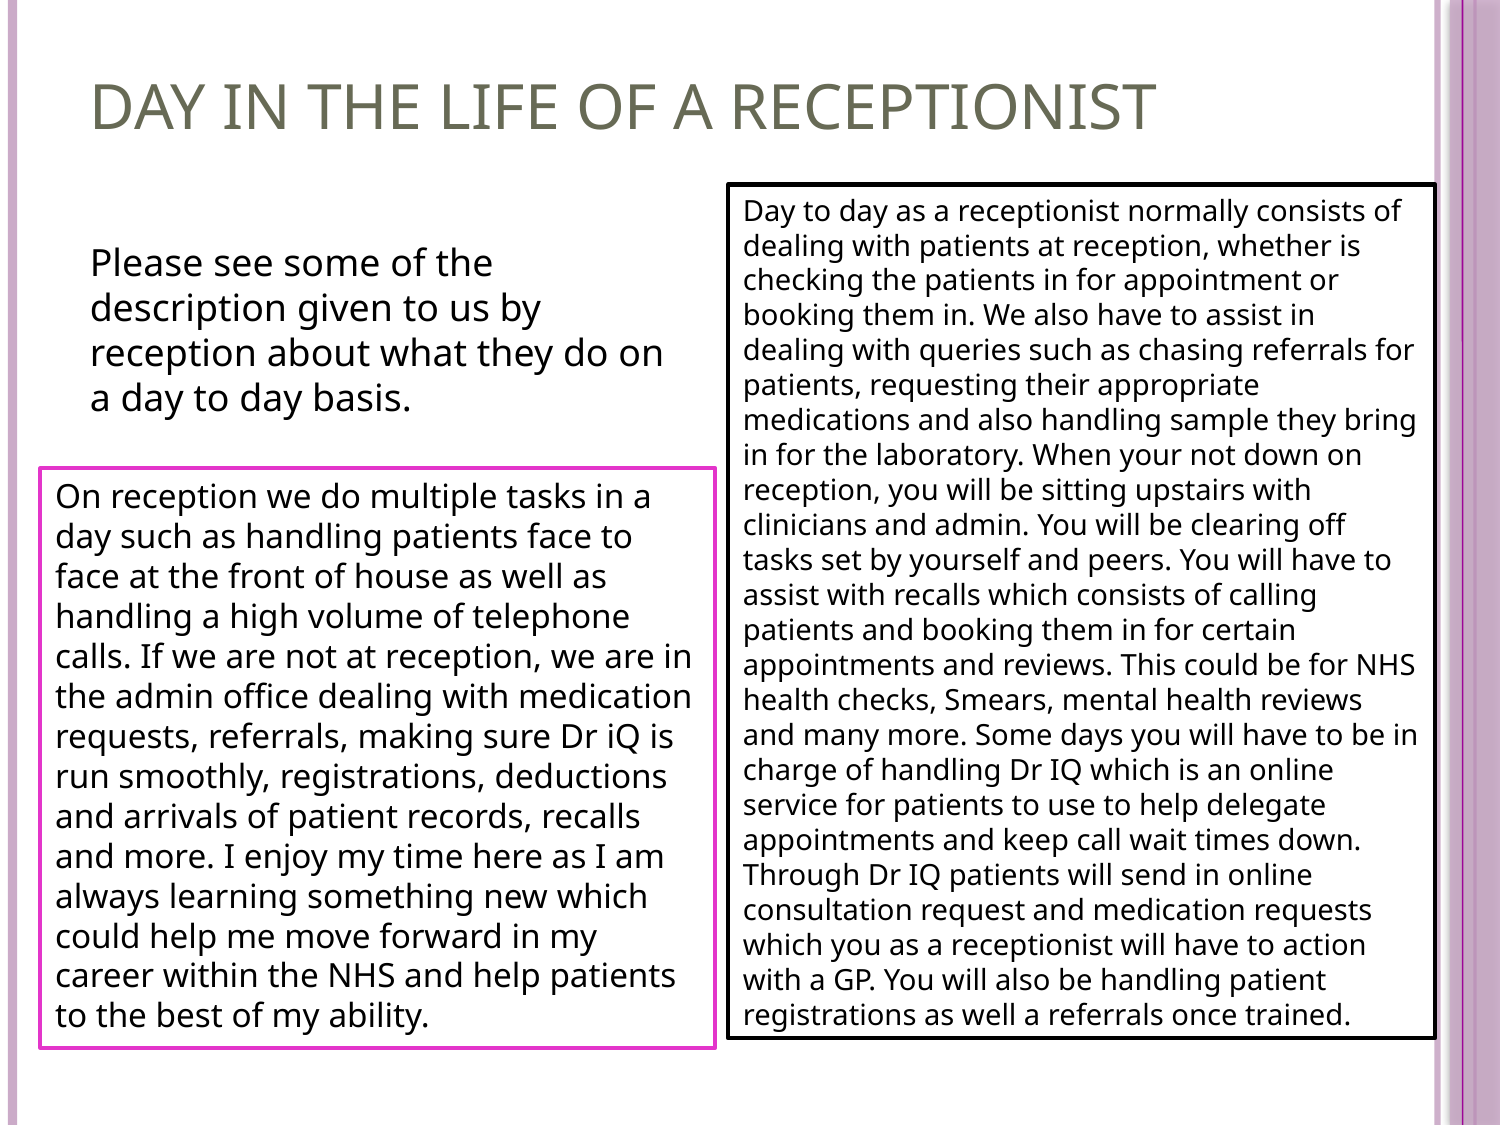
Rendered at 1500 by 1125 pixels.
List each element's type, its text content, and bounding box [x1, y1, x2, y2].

title Day in the life of a receptionist [75, 45, 1300, 149]
slide_number 10 [1333, 940, 1434, 1027]
text_box Please see some of the description given to us by reception about what they do on a day to day basis. [74, 231, 703, 427]
text_box Day to day as a receptionist normally consists of dealing with patients at reception, whether is checking the patients in for appointment or booking them in. We also have to assist in dealing with queries such as chasing referrals for patients, requesting their appropriate medications and also handling sample they bring in for the laboratory. When your not down on reception, you will be sitting upstairs with clinicians and admin. You will be clearing off tasks set by yourself and peers. You will have to assist with recalls which consists of calling patients and booking them in for certain appointments and reviews. This could be for NHS health checks, Smears, mental health reviews and many more. Some days you will have to be in charge of handling Dr IQ which is an online service for patients to use to help delegate appointments and keep call wait times down. Through Dr IQ patients will send in online consultation request and medication requests which you as a receptionist will have to action with a GP. You will also be handling patient registrations as well a referrals once trained. [726, 182, 1437, 1040]
list On reception we do multiple tasks in a day such as handling patients face to face at the front of house as well as handling a high volume of telephone calls. If we are not at reception, we are in the admin office dealing with medication requests, referrals, making sure Dr iQ is run smoothly, registrations, deductions and arrivals of patient records, recalls and more. I enjoy my time here as I am always learning something new which could help me move forward in my career within the NHS and help patients to the best of my ability. [38, 466, 717, 1050]
